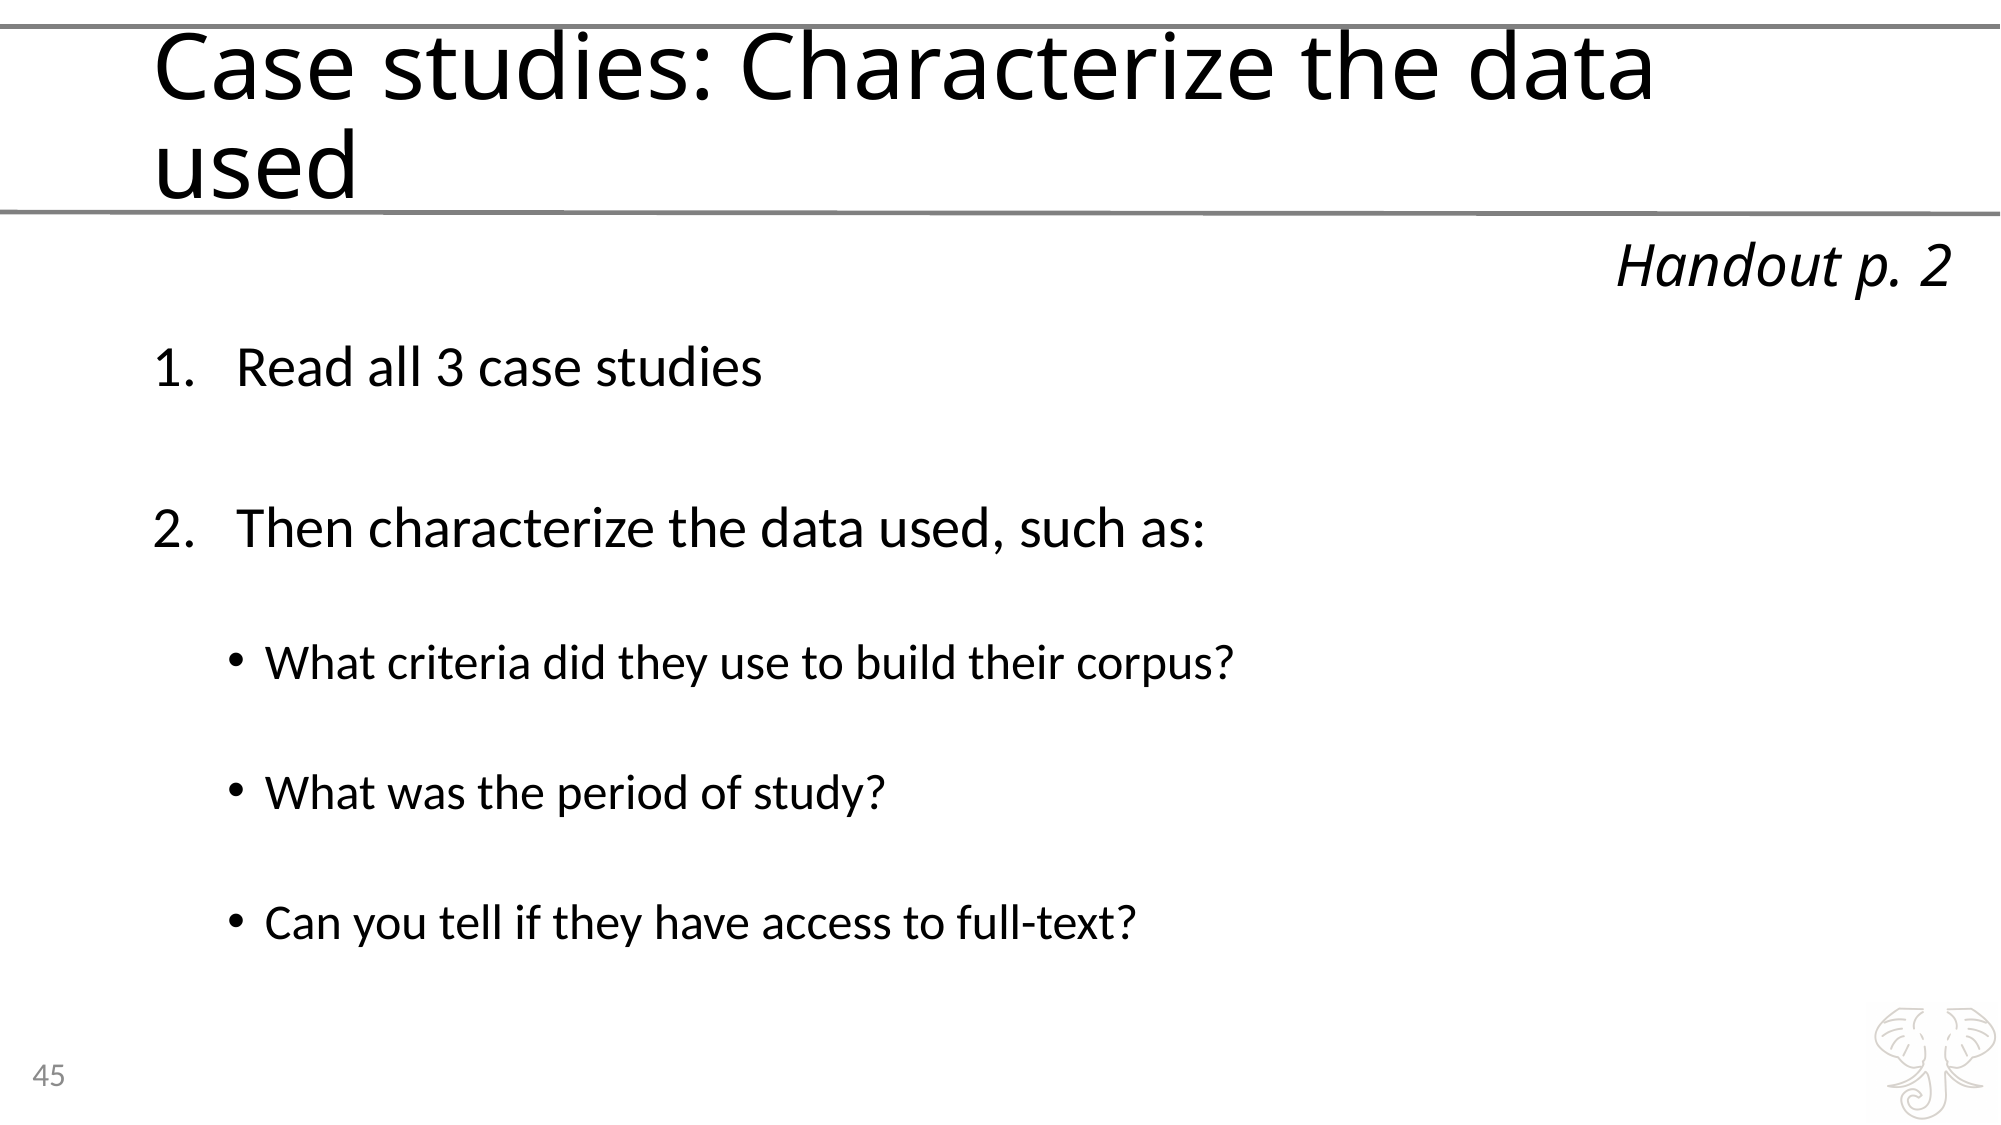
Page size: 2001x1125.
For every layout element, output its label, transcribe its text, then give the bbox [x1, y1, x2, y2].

list Read all 3 case studies Then characterize the data used, such as: What criteria did they use to build their corpus? What was the period of study? Can you tell if they have access to full-text? [137, 251, 1863, 1073]
title Case studies: Characterize the data used [137, 26, 1863, 213]
slide_number 45 [17, 1042, 468, 1103]
picture [1866, 1002, 1998, 1123]
text_box Handout p. 2 [1600, 221, 1968, 306]
